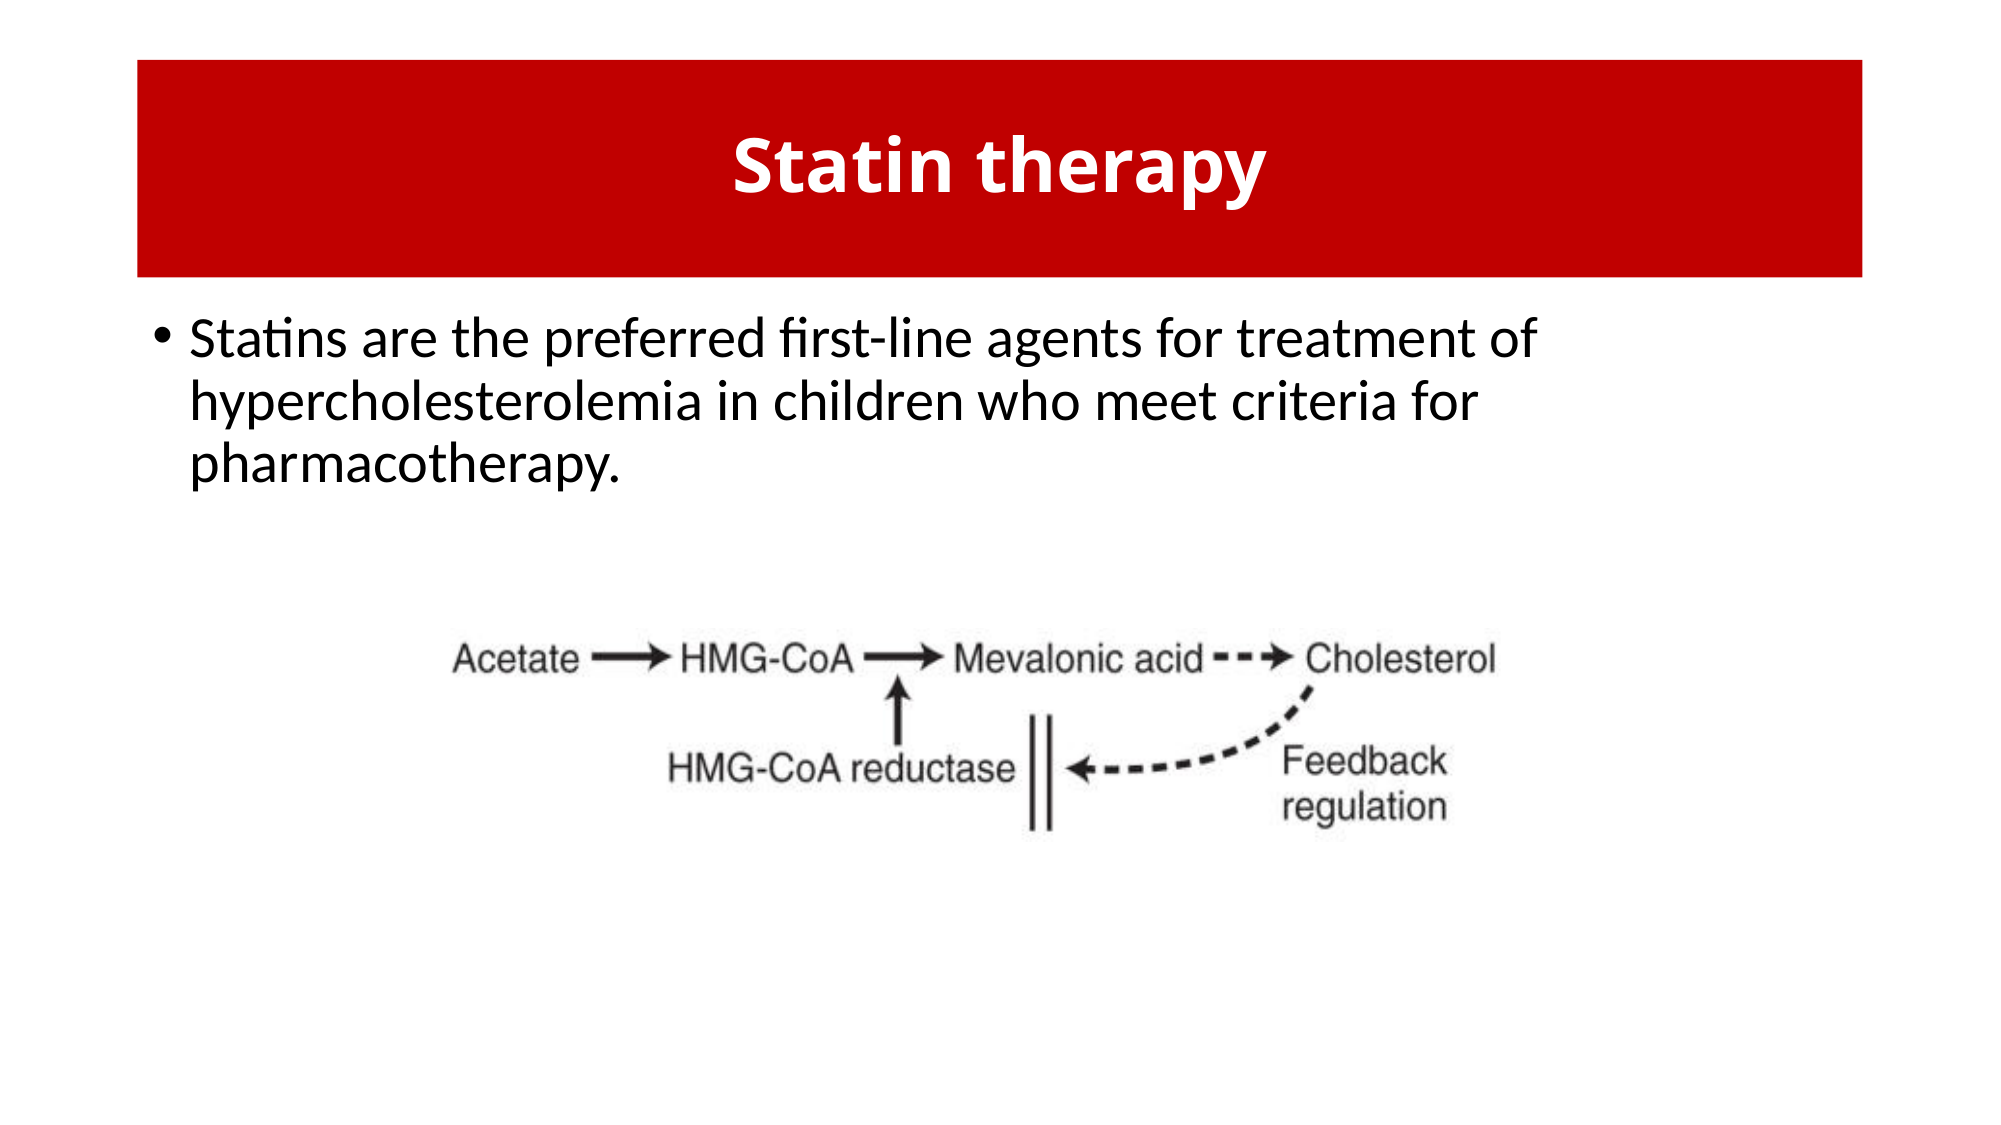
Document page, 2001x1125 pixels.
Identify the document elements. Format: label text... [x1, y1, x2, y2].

picture [435, 628, 1524, 842]
title Statin therapy [137, 59, 1863, 278]
list Statins are the preferred first-line agents for treatment of hypercholesterolemia in children who meet criteria for pharmacotherapy. [137, 299, 1863, 1014]
